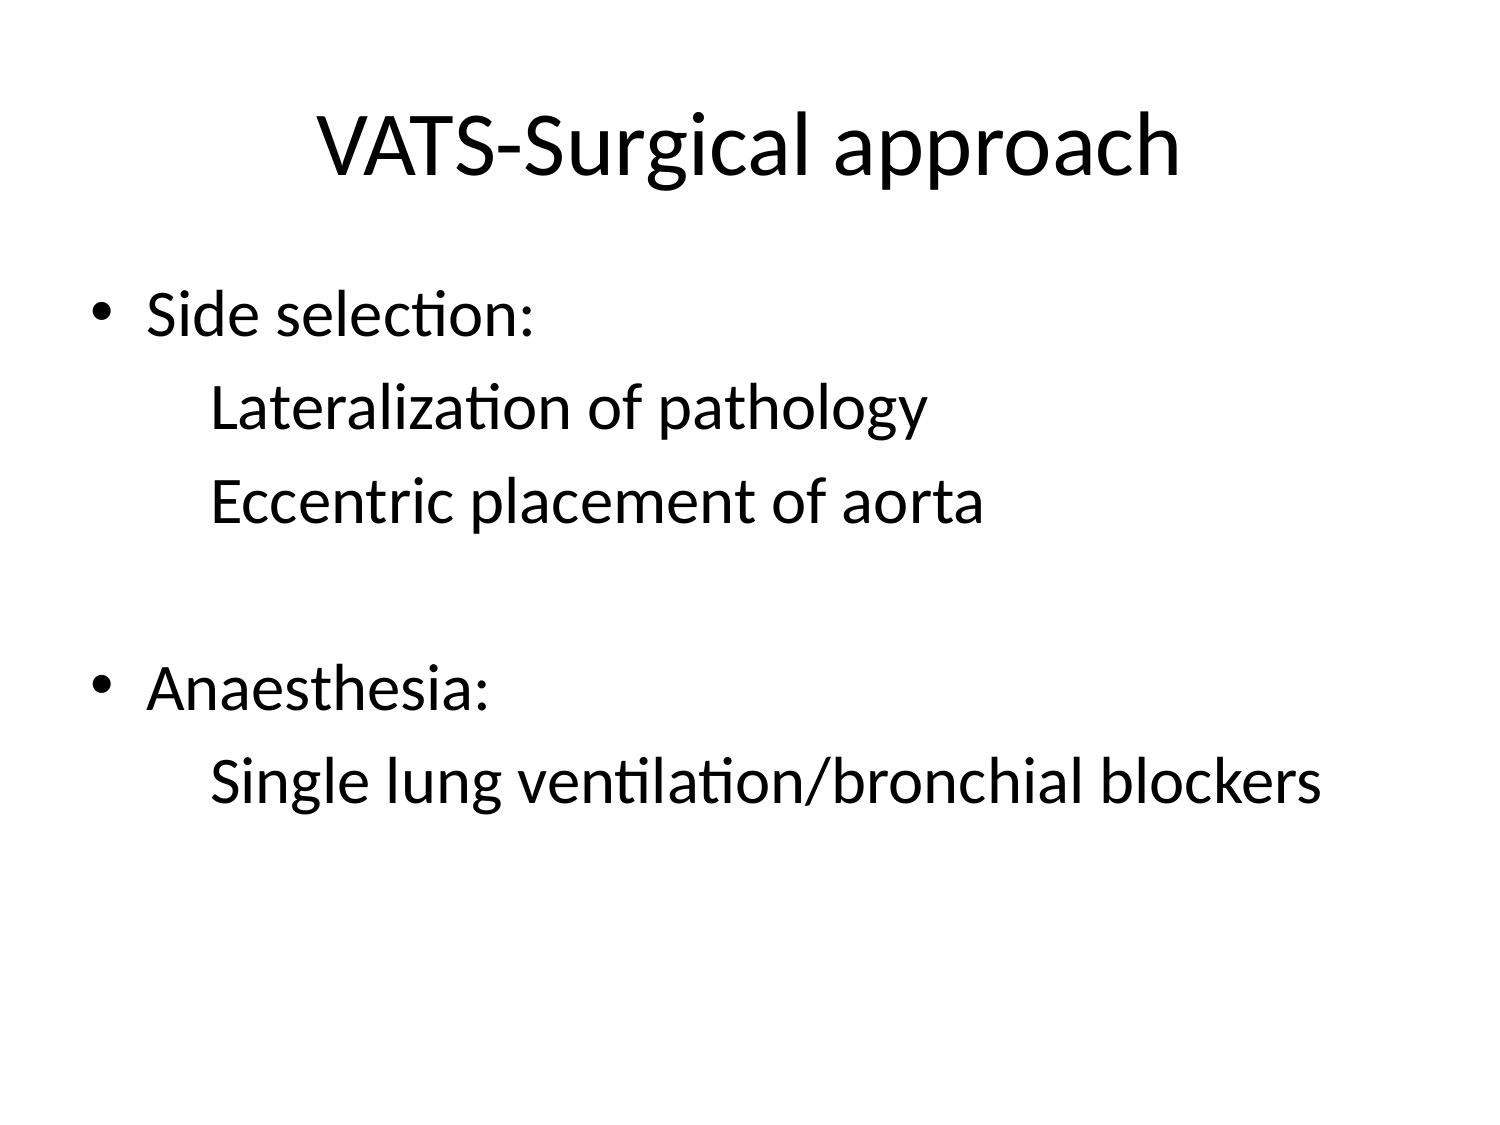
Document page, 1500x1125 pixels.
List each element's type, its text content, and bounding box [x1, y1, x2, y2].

title VATS-Surgical approach [75, 45, 1425, 233]
list Side selection: Lateralization of pathology Eccentric placement of aorta Anaesthesia: Single lung ventilation/bronchial blockers [75, 262, 1425, 1005]
